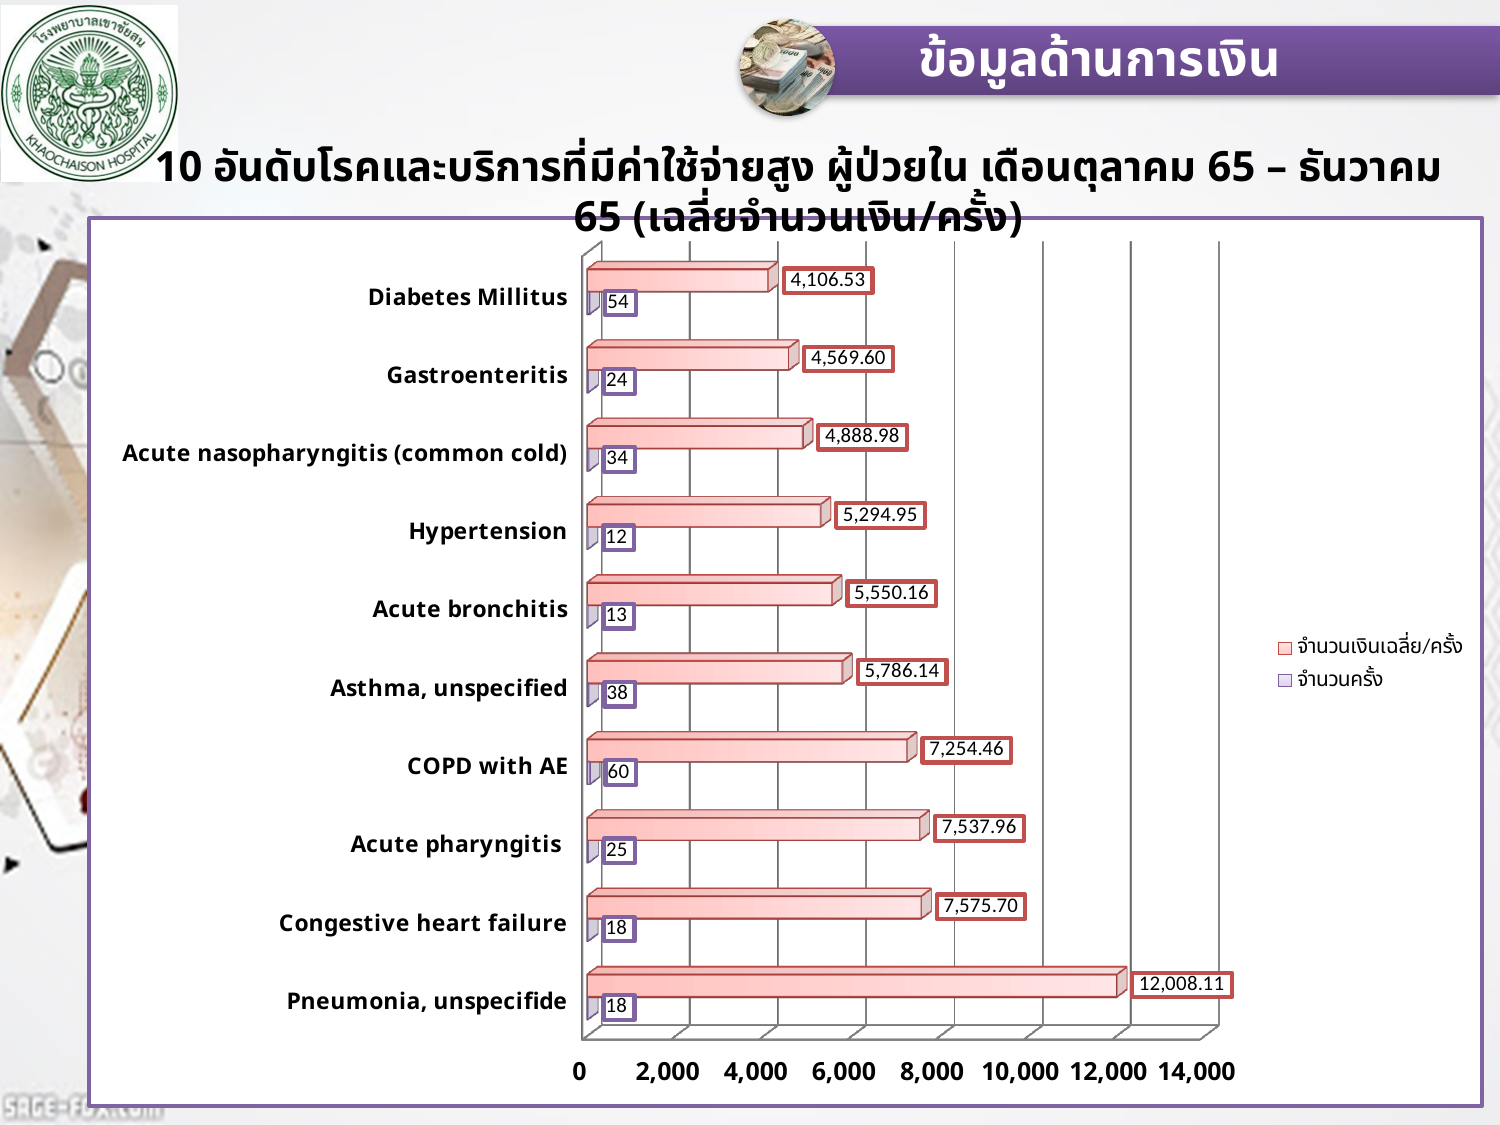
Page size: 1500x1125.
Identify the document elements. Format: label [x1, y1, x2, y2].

chart [92, 222, 1483, 1107]
picture [0, 0, 1500, 1125]
text_box [739, 18, 1500, 216]
